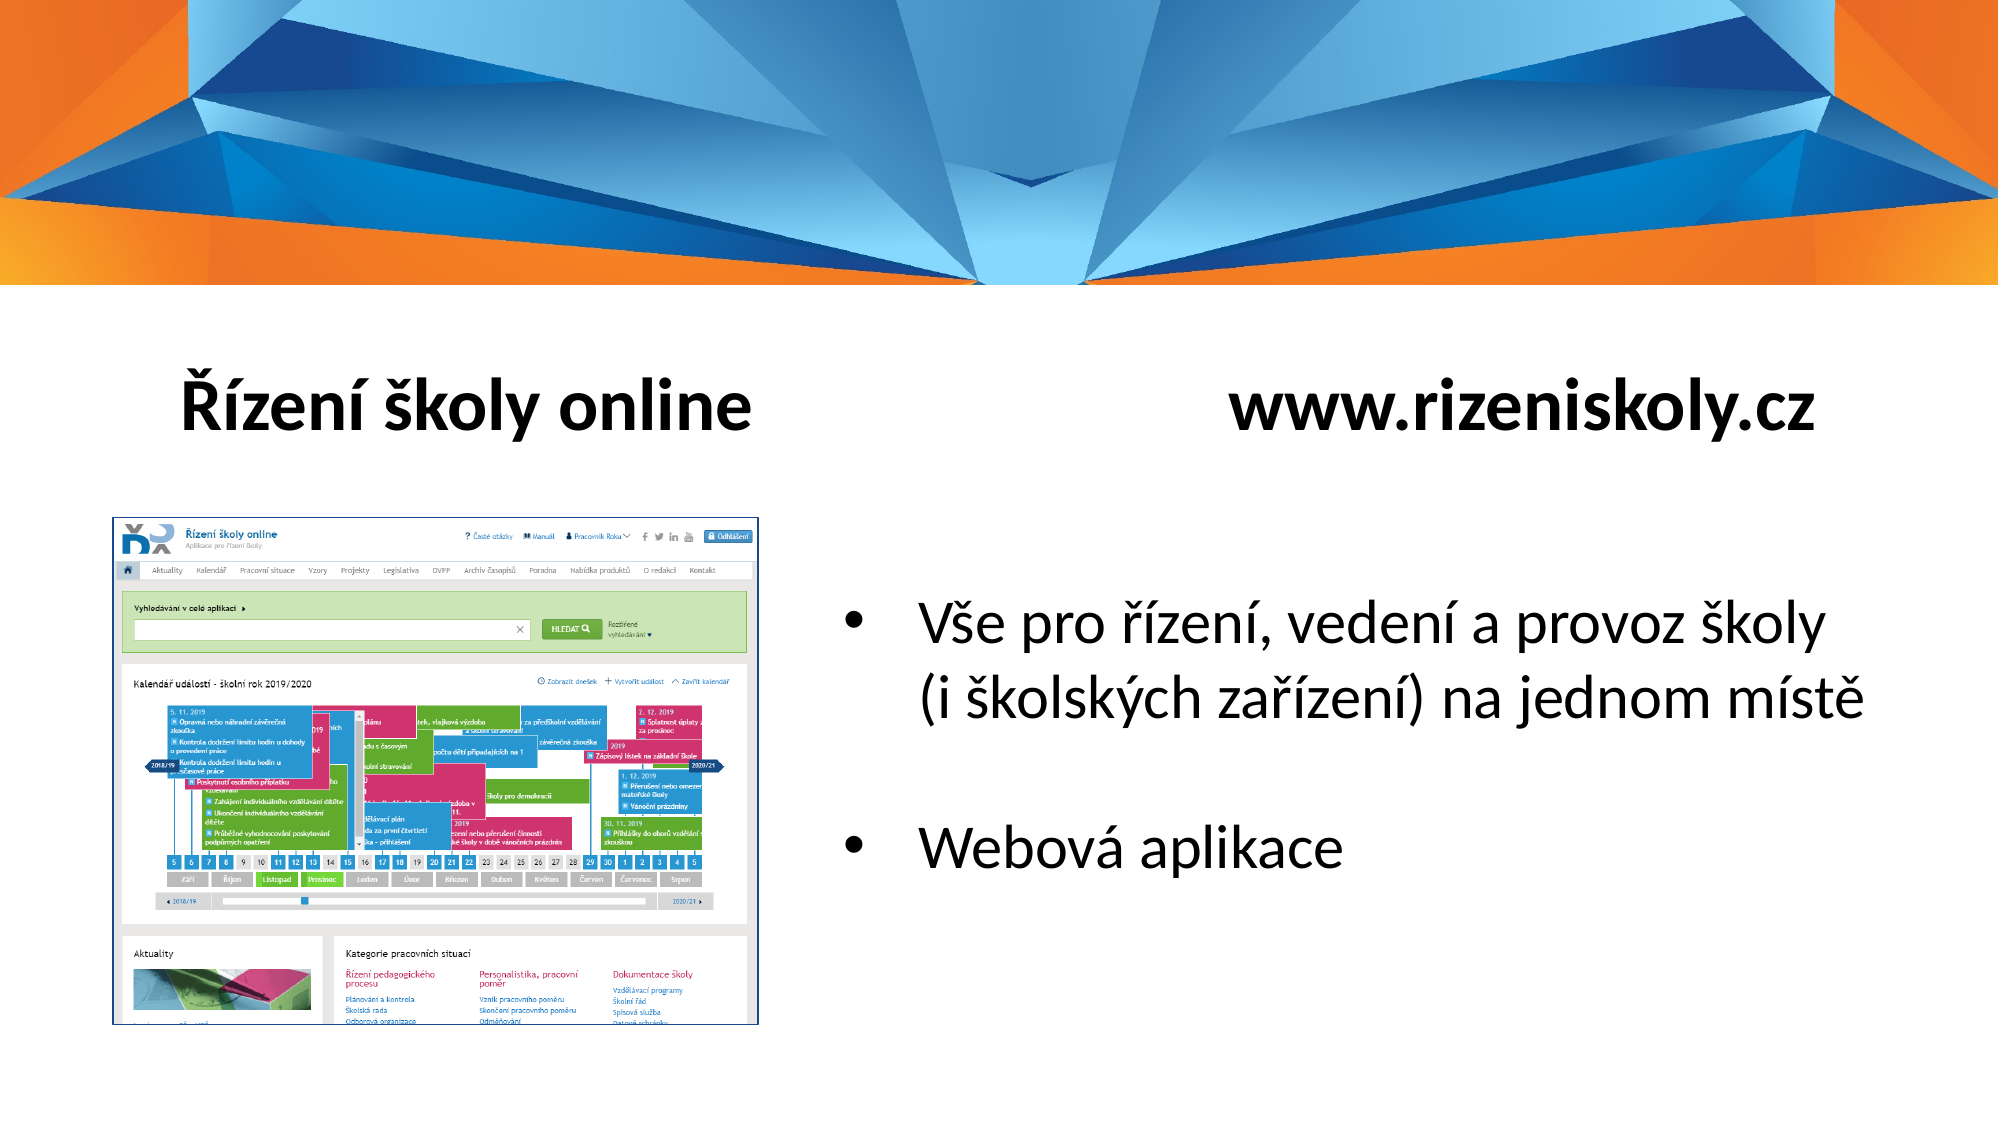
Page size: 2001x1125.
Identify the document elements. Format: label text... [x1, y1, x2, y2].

text_box Vše pro řízení, vedení a provoz školy (i školských zařízení) na jednom místě Webová aplikace [828, 574, 1888, 889]
picture [0, 0, 1998, 285]
text_box Řízení školy online www.rizeniskoly.cz [0, 348, 2000, 454]
picture [113, 518, 758, 1024]
